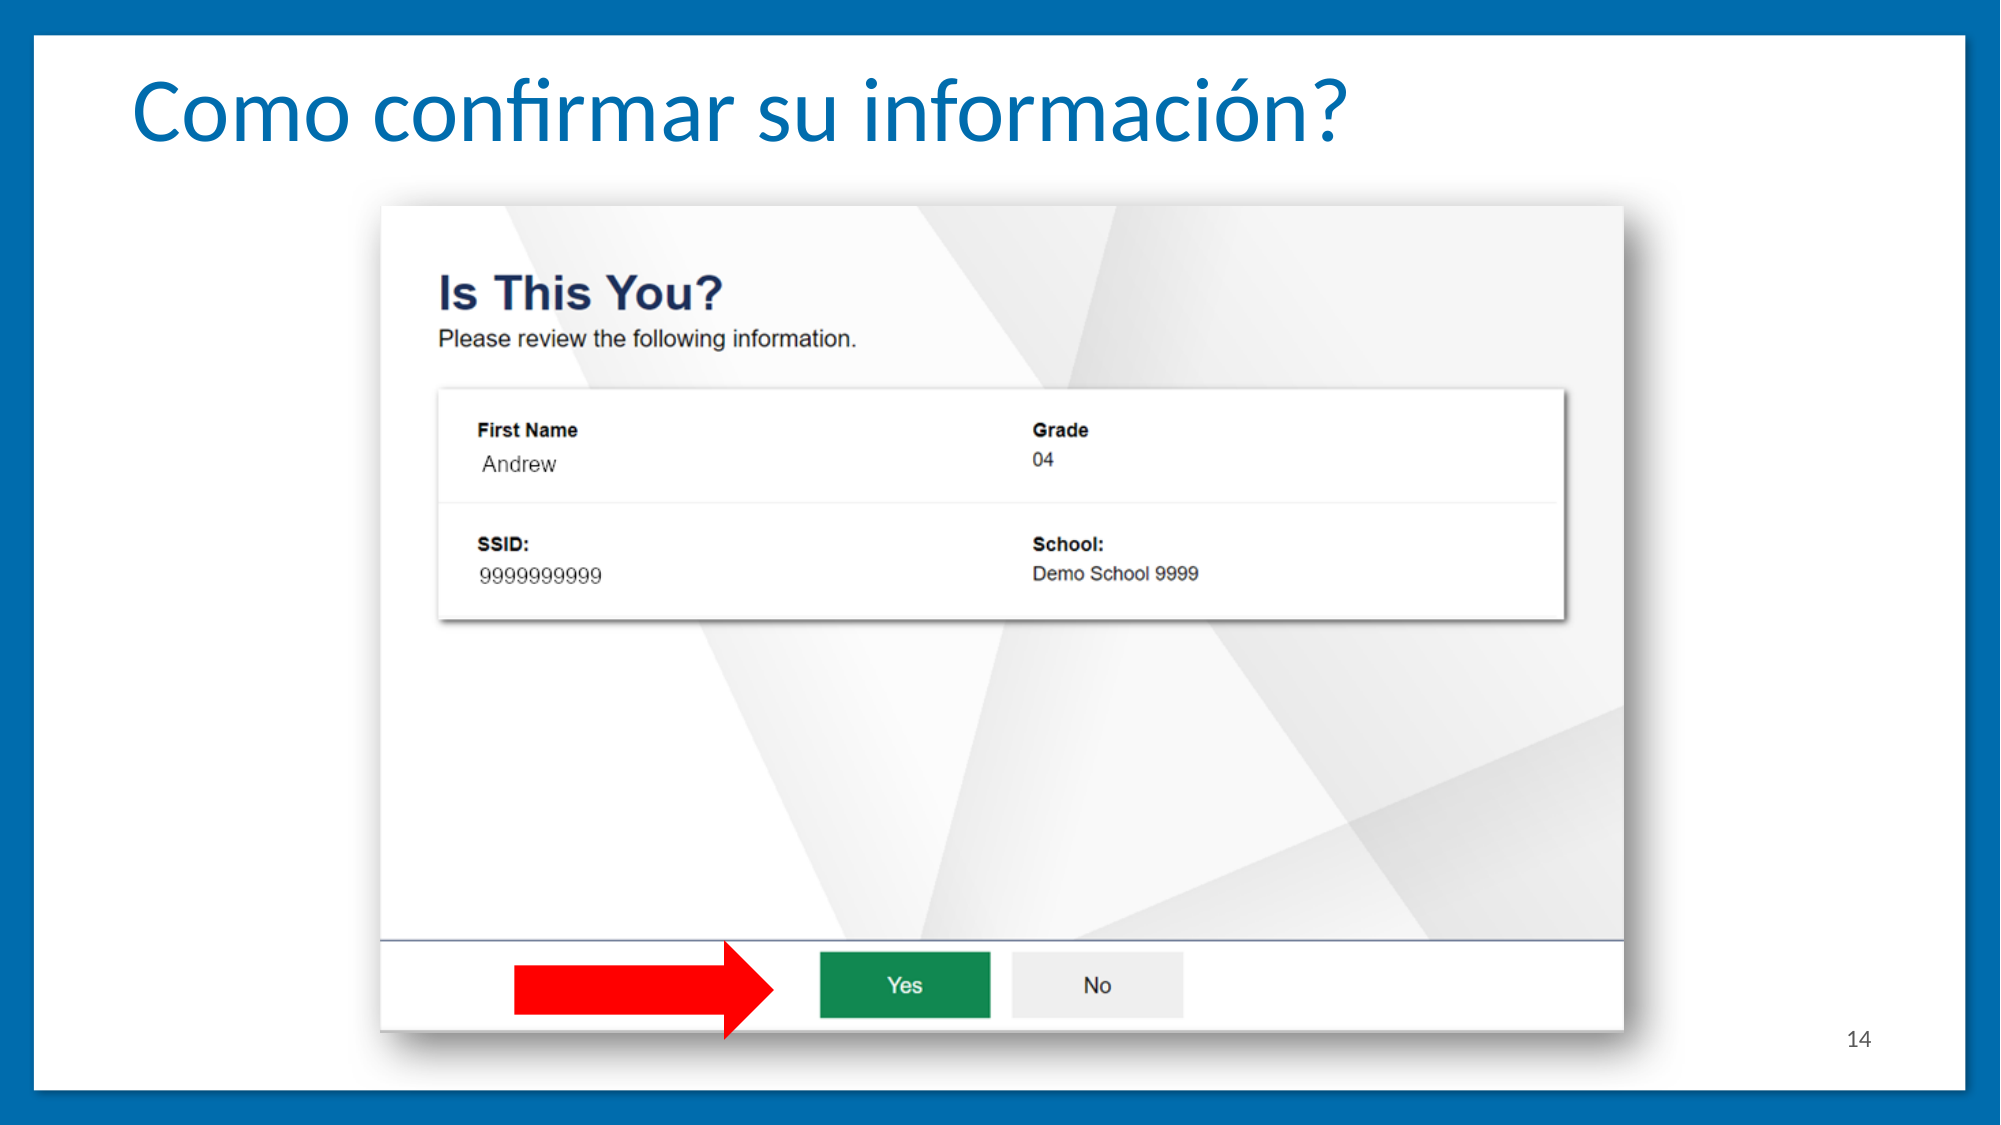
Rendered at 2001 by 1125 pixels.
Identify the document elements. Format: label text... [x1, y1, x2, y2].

slide_number 14 [1412, 1007, 1887, 1068]
text_box [724, 1033, 731, 1040]
title Como confirmar su información? [117, 0, 1887, 169]
picture [380, 206, 1624, 1033]
